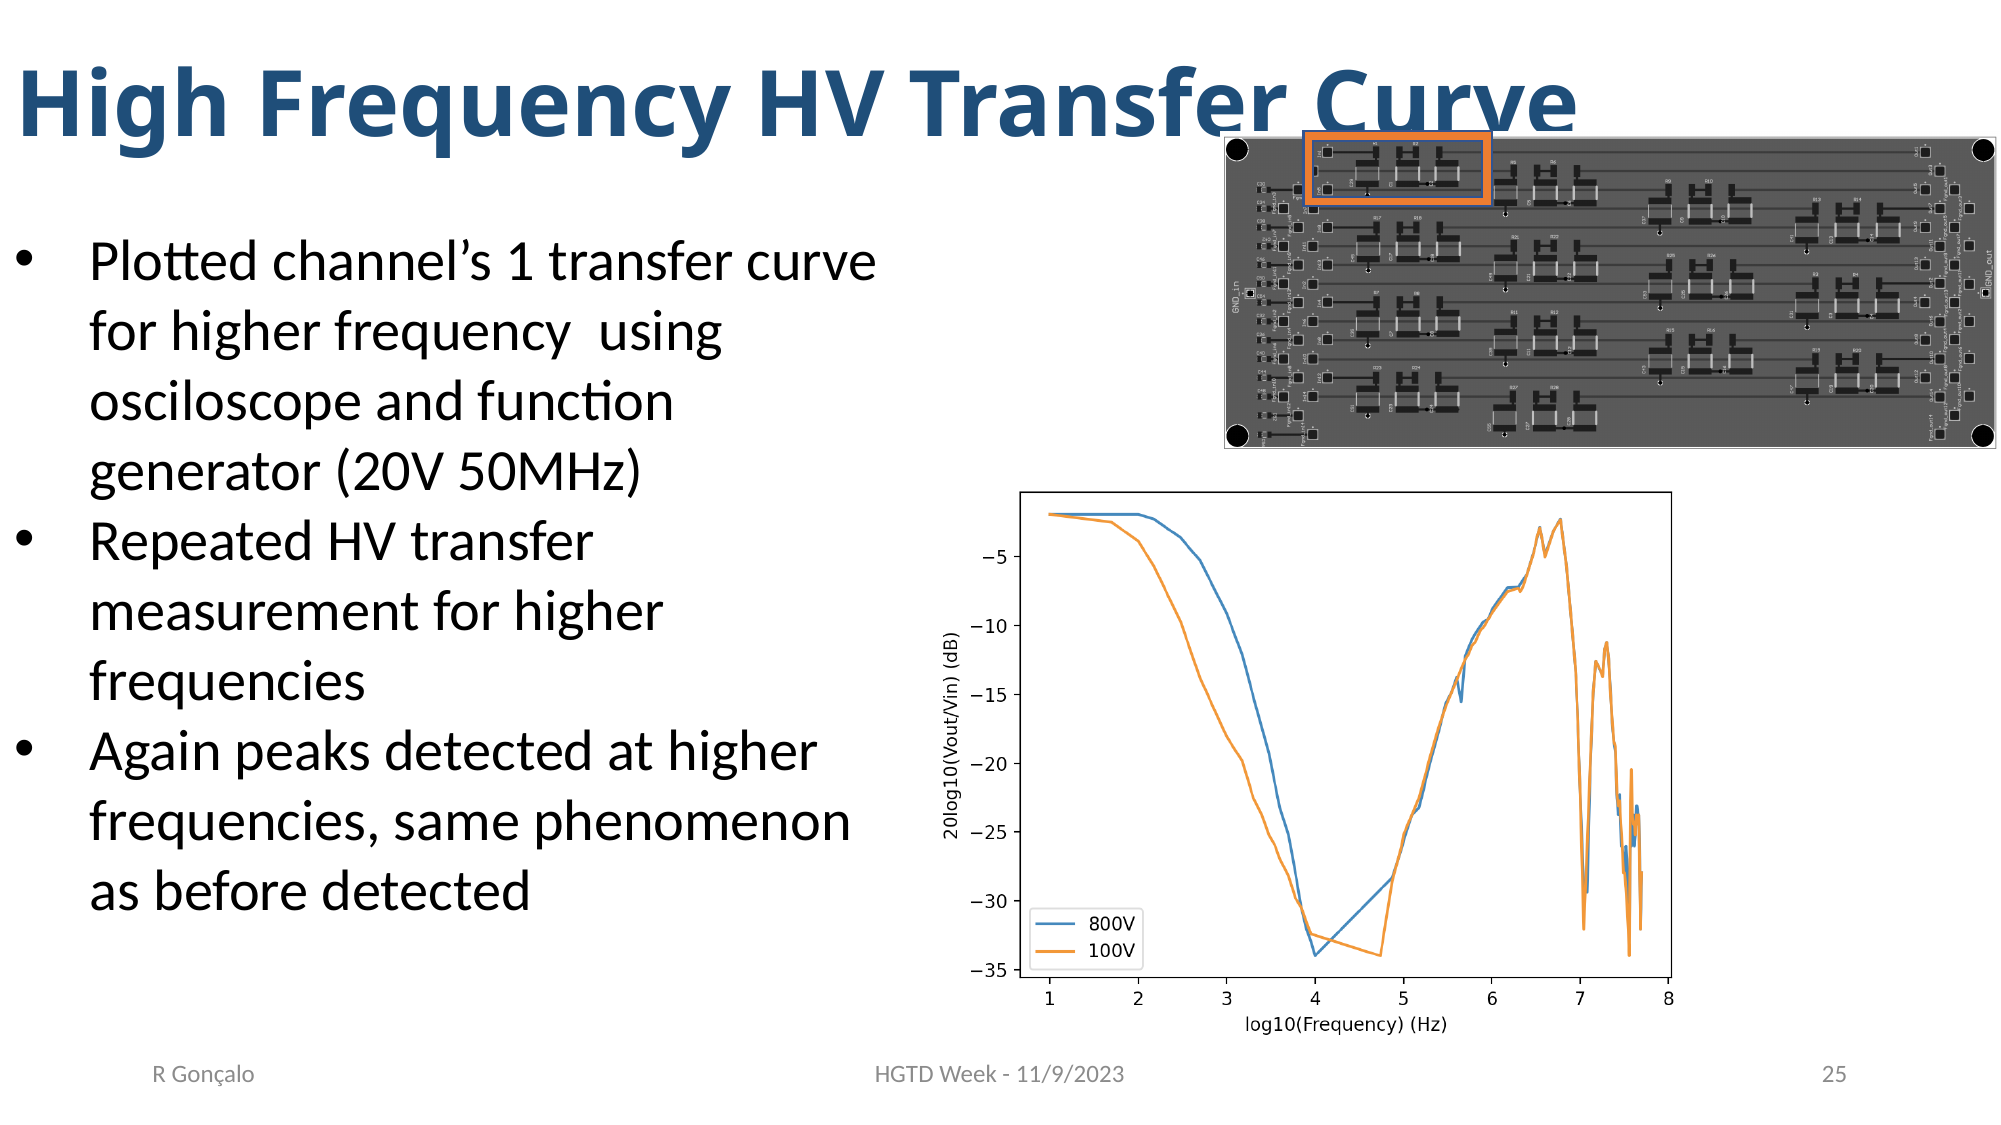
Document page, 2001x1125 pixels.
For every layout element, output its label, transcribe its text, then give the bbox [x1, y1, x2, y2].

slide_number 25 [1412, 1042, 1863, 1103]
picture [928, 465, 1708, 1043]
slide_number R Gonçalo [137, 1042, 588, 1103]
picture [1220, 131, 2000, 450]
footer HGTD Week - 11/9/2023 [662, 1042, 1338, 1103]
text_box High Frequency HV Transfer Curve [0, 0, 1725, 215]
text_box Plotted channel’s 1 transfer curve for higher frequency using osciloscope and function generator (20V 50MHz) Repeated HV transfer measurement for higher frequencies Again peaks detected at higher frequencies, same phenomenon as before detected [0, 215, 900, 1000]
